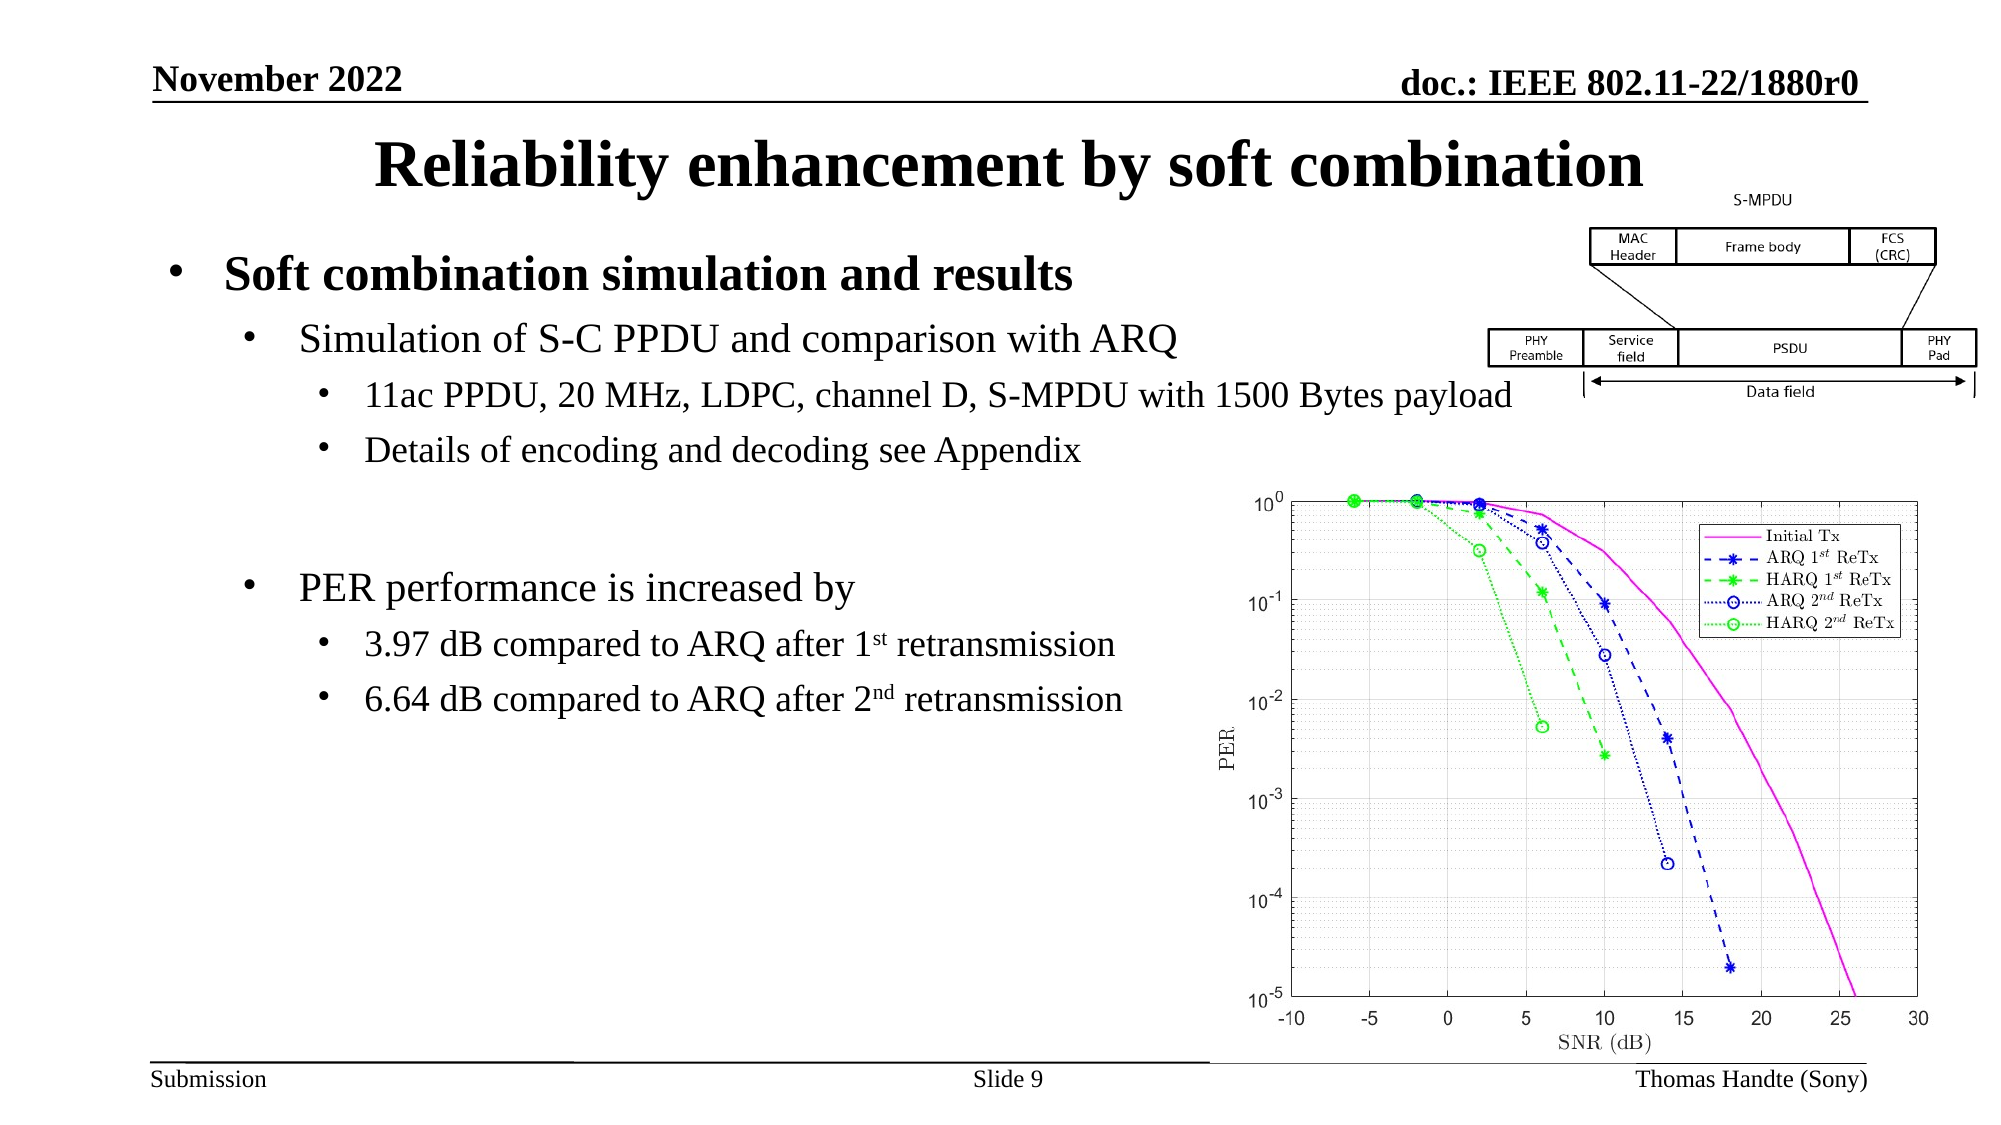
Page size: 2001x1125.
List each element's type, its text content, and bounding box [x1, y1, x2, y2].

slide_number Slide 9 [950, 1061, 1067, 1123]
footer Thomas Handte (Sony) [1171, 1061, 1869, 1093]
title Reliability enhancement by soft combination [152, 112, 1869, 207]
list Soft combination simulation and results Simulation of S-C PPDU and comparison with ARQ 11ac PPDU, 20 MHz, LDPC, channel D, S-MPDU with 1500 Bytes payload Details of encoding and decoding see Appendix PER performance is increased by 3.97 dB compared to ARQ after 1st retransmission 6.64 dB compared to ARQ after 2nd retransmission [152, 232, 1867, 1047]
picture [1209, 490, 1995, 1063]
picture [1483, 186, 1984, 398]
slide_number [152, 54, 563, 100]
